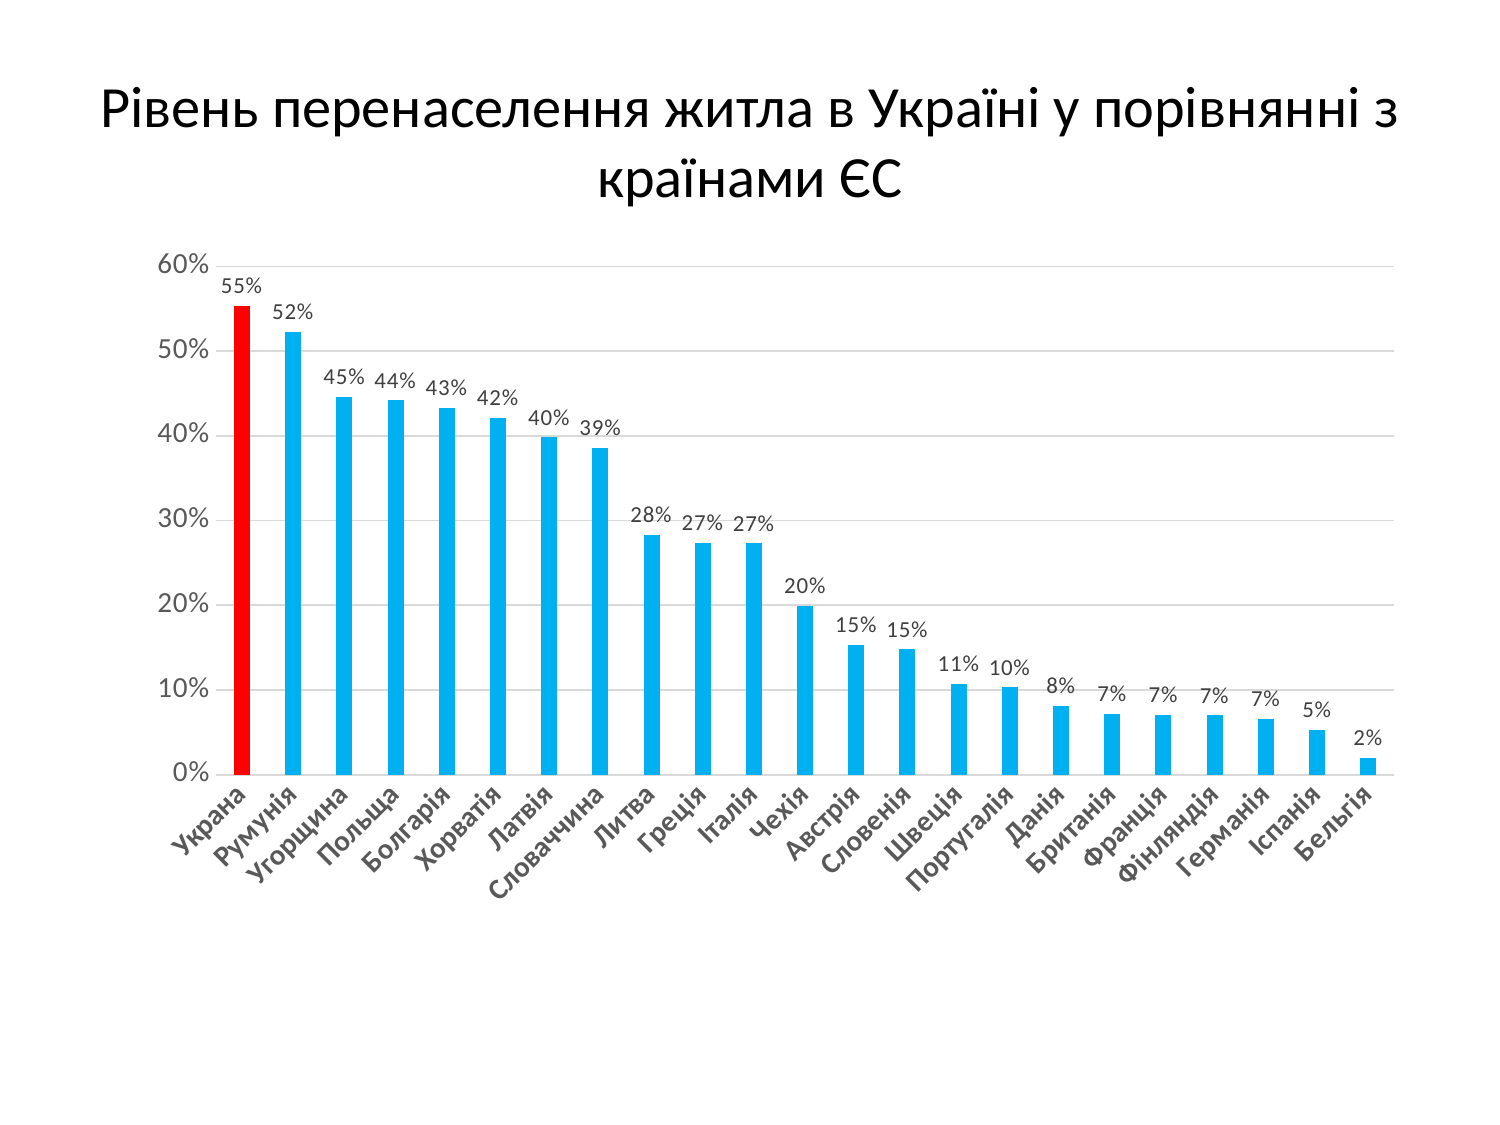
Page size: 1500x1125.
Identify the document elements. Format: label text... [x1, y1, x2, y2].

chart [135, 243, 1400, 929]
title Рівень перенаселення житла в Україні у порівнянні з країнами ЄС [75, 45, 1425, 233]
